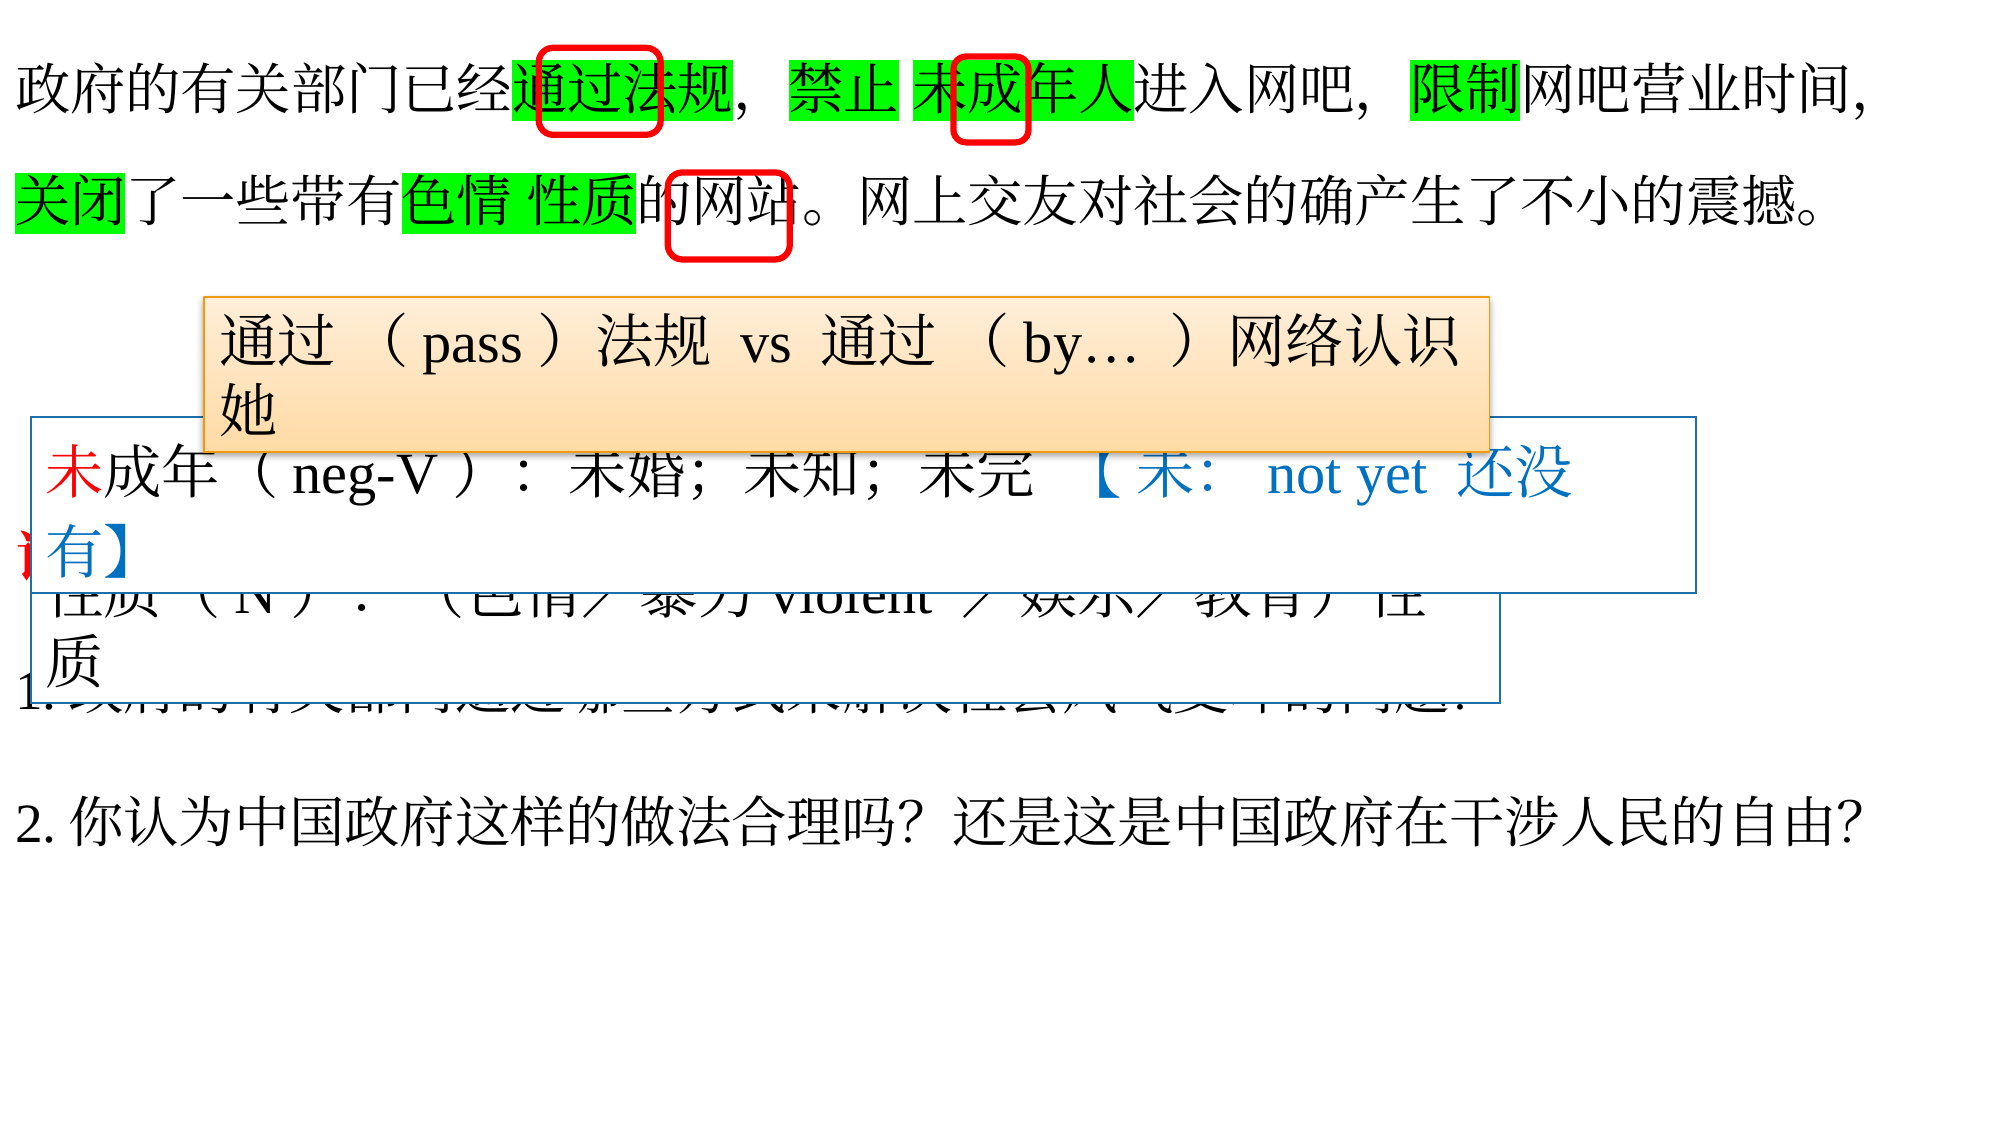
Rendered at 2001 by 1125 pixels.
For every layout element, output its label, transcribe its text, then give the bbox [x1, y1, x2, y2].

text_box [538, 47, 661, 135]
list 政府的有关部门已经通过法规，禁止 未成年人进入网吧，限制网吧营业时间，关闭了一些带有色情 性质的网站。网上交友对社会的确产生了不小的震撼。 讨论、回答下面的问题： 政府的有关部门通过哪些方式来解决社会风气变坏的问题？ 你认为中国政府这样的做法合理吗？还是这是中国政府在干涉人民的自由？ [0, 0, 1970, 1050]
text_box 通过 （pass）法规 vs 通过 （by… ）网络认识她 [204, 297, 1490, 453]
text_box 性质（N）：（色情／暴力violent ／娱乐／教育）性质 [30, 594, 1500, 703]
text_box 未成年（neg-V）：未婚；未知；未完 【 未：not yet 还没有】 [30, 417, 1697, 594]
text_box [953, 56, 1029, 143]
text_box [667, 172, 790, 260]
